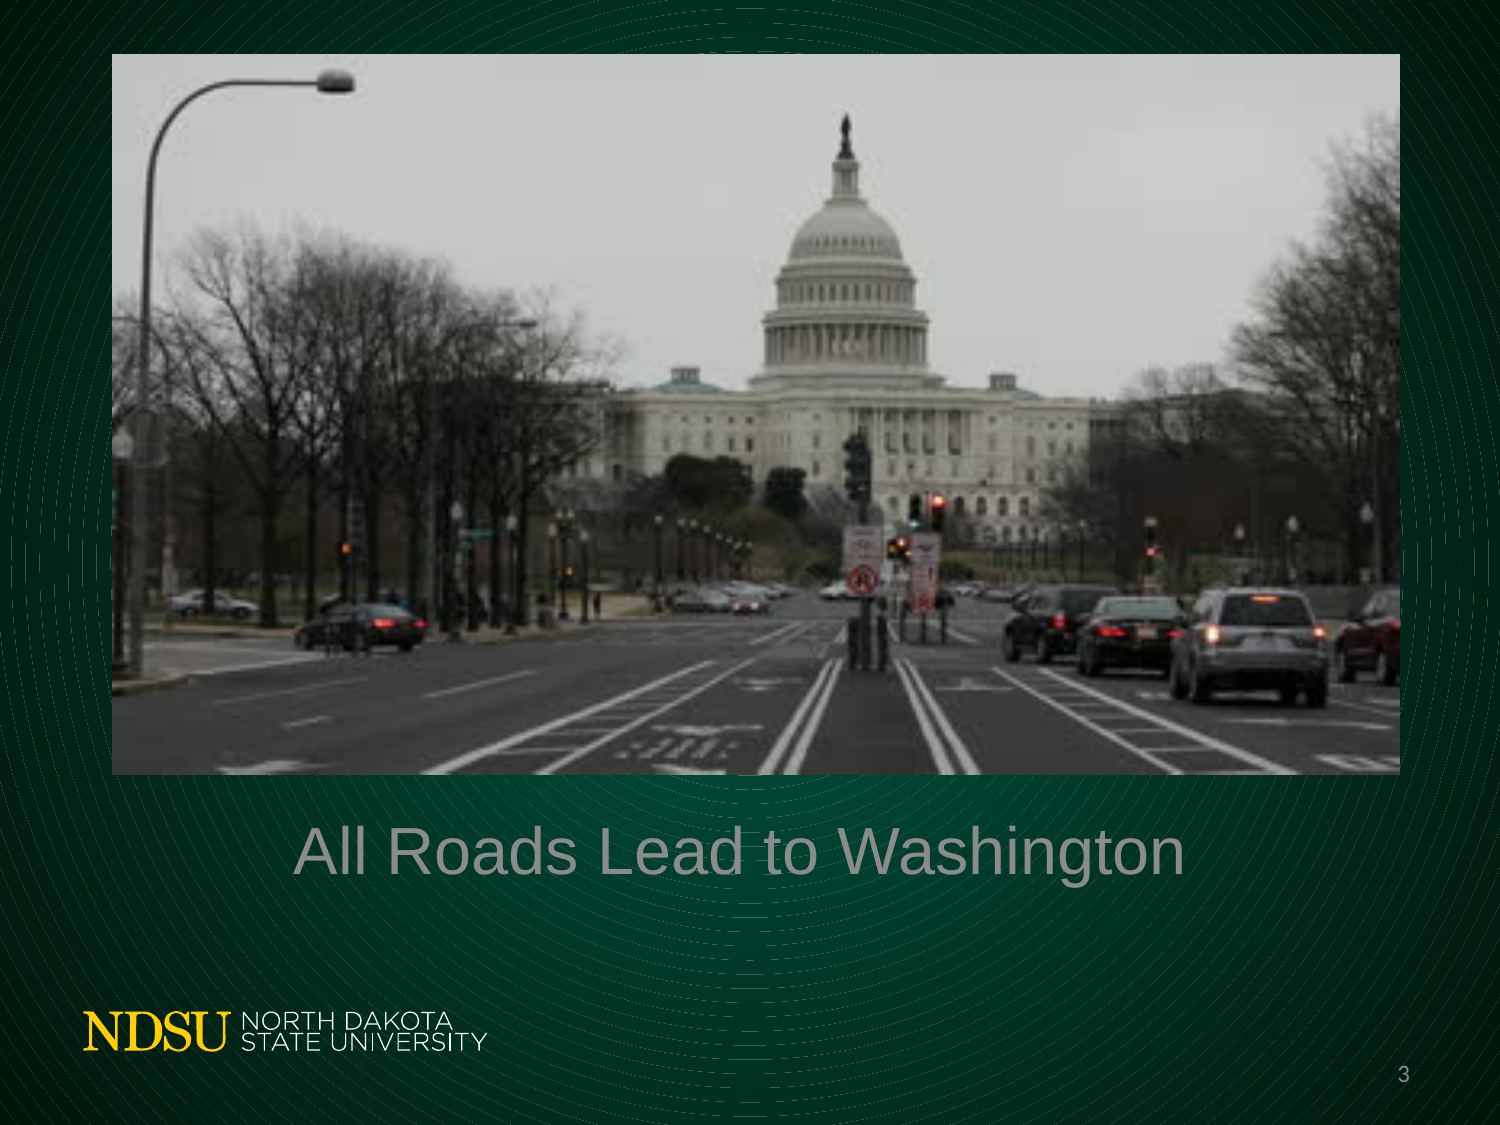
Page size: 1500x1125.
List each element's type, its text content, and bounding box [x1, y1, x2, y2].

subtitle All Roads Lead to Washington [225, 800, 1275, 982]
picture [112, 54, 1400, 776]
slide_number 3 [1074, 1042, 1425, 1103]
